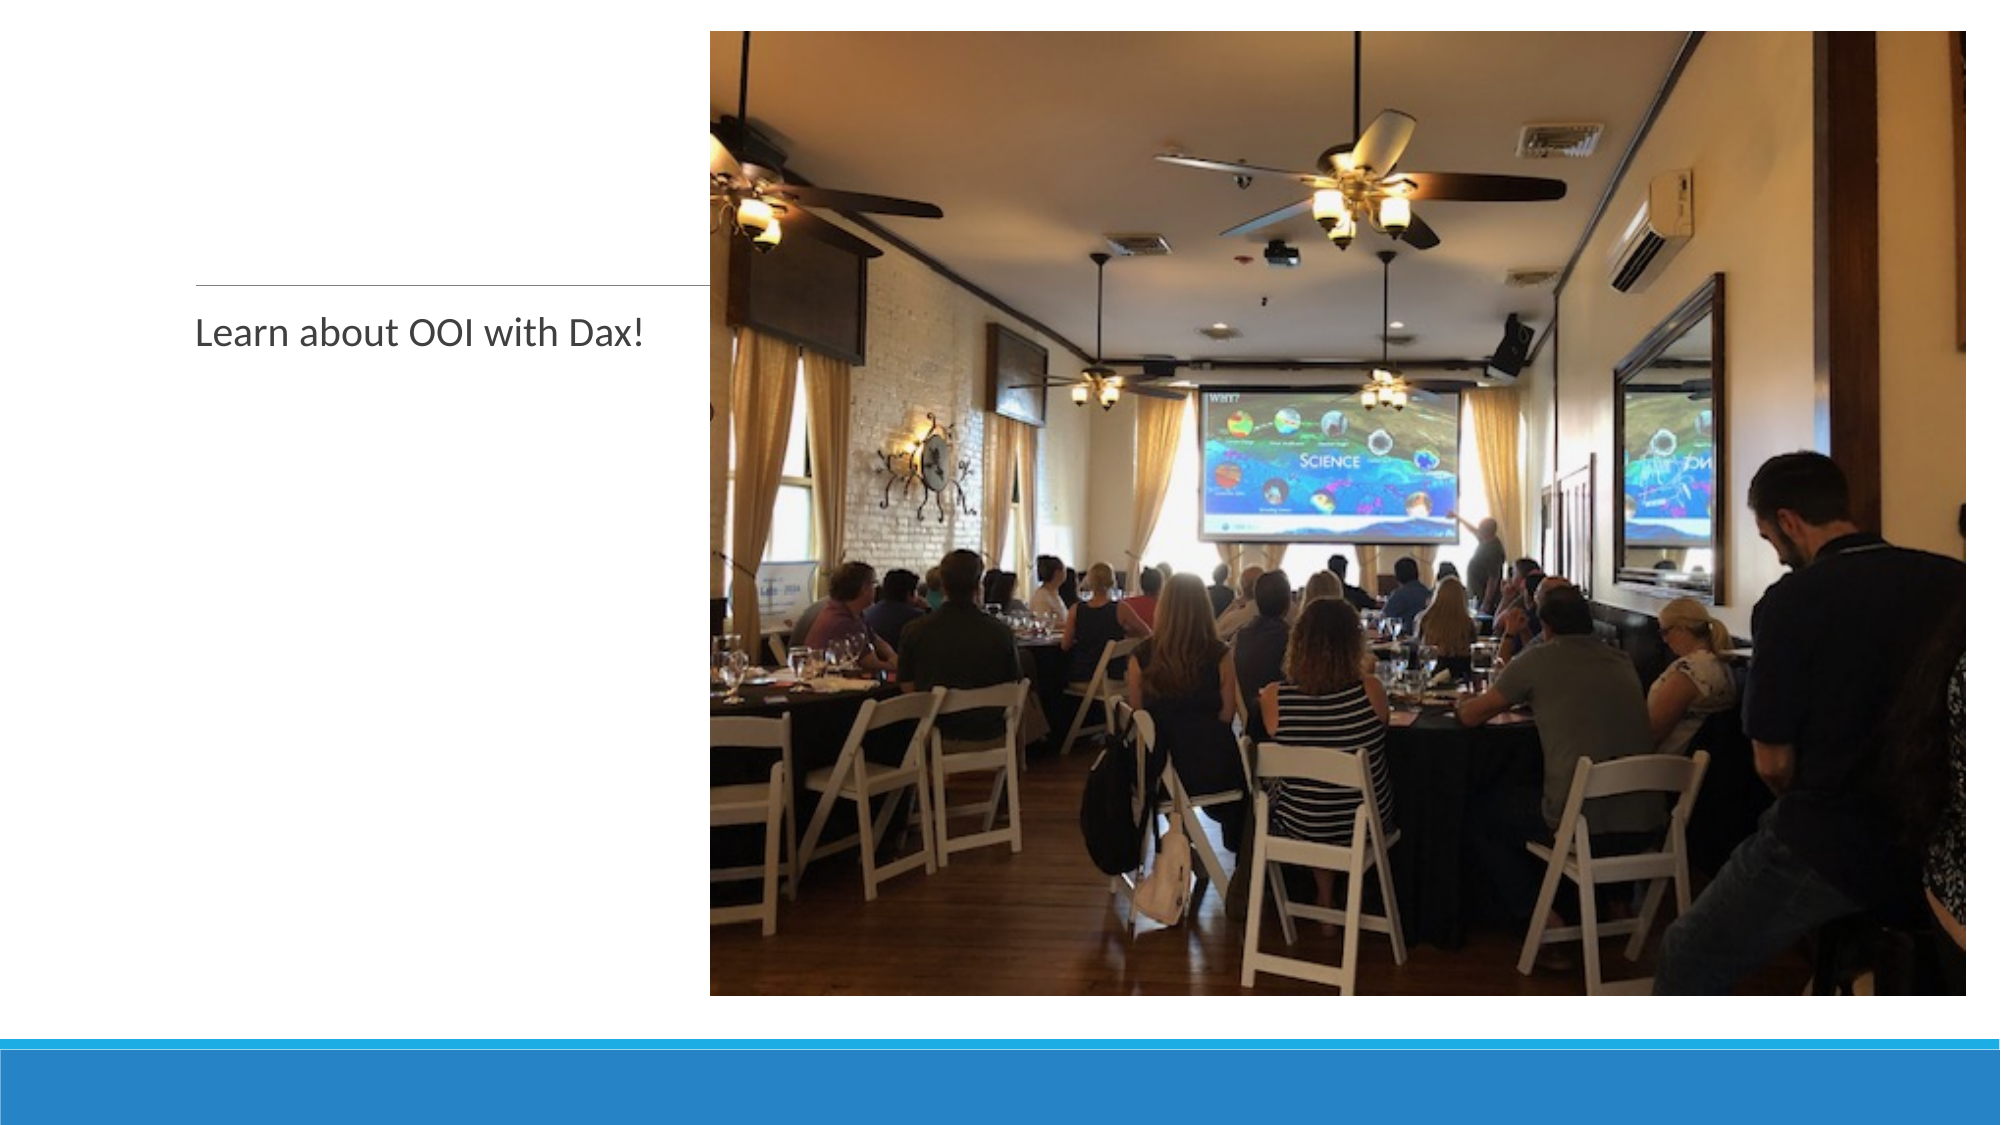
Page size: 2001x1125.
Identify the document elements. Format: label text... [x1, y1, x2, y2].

list Learn about OOI with Dax! [180, 302, 708, 963]
picture [710, 31, 1967, 997]
